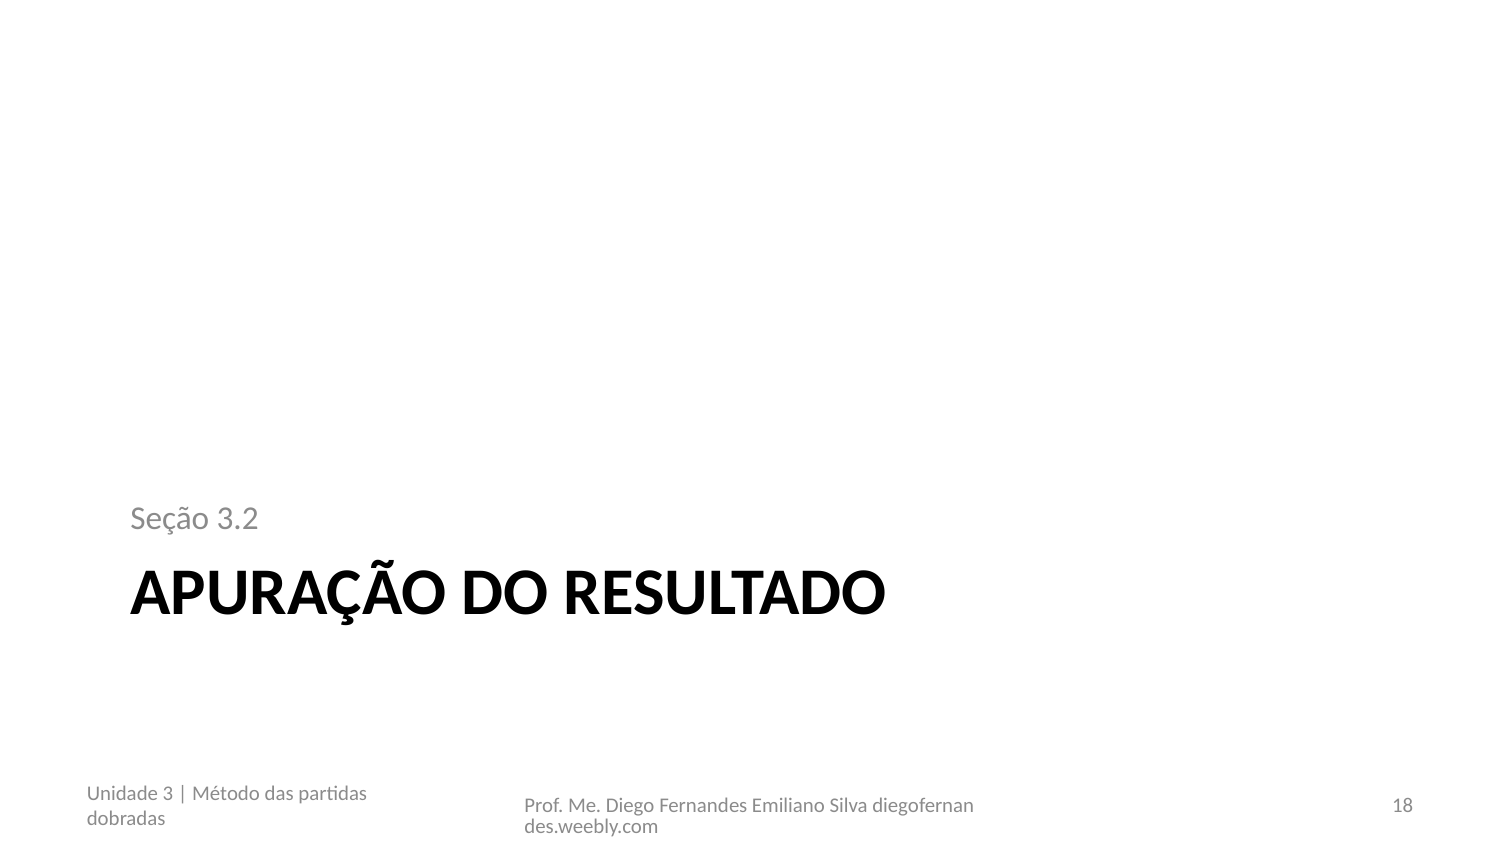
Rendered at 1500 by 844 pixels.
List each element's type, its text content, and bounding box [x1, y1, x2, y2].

title Apuração do resultado [118, 543, 1394, 710]
slide_number Unidade 3 | Método das partidas dobradas [75, 782, 425, 827]
list Seção 3.2 [118, 357, 1394, 543]
slide_number 18 [1074, 782, 1425, 827]
footer Prof. Me. Diego Fernandes Emiliano Silva diegofernandes.weebly.com [512, 782, 988, 827]
